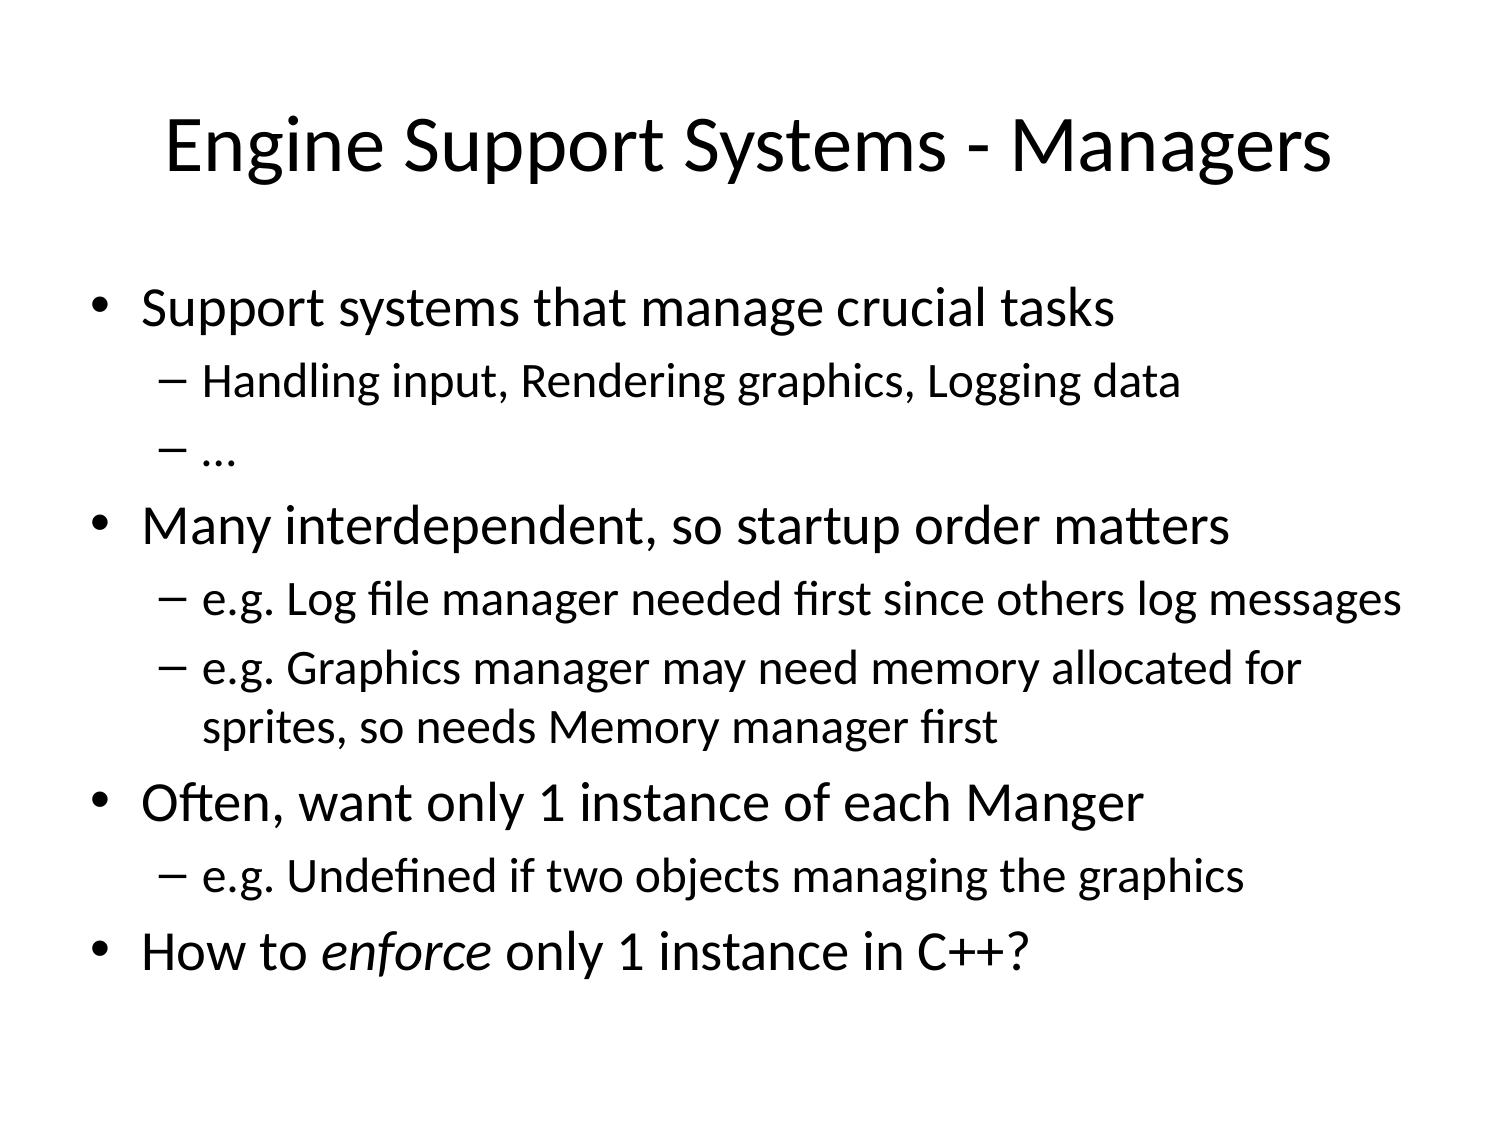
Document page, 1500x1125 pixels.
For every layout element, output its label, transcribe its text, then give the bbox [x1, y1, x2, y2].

title Engine Support Systems - Managers [75, 45, 1425, 233]
list Support systems that manage crucial tasks Handling input, Rendering graphics, Logging data … Many interdependent, so startup order matters e.g. Log file manager needed first since others log messages e.g. Graphics manager may need memory allocated for sprites, so needs Memory manager first Often, want only 1 instance of each Manger e.g. Undefined if two objects managing the graphics How to enforce only 1 instance in C++? [75, 262, 1425, 1005]
